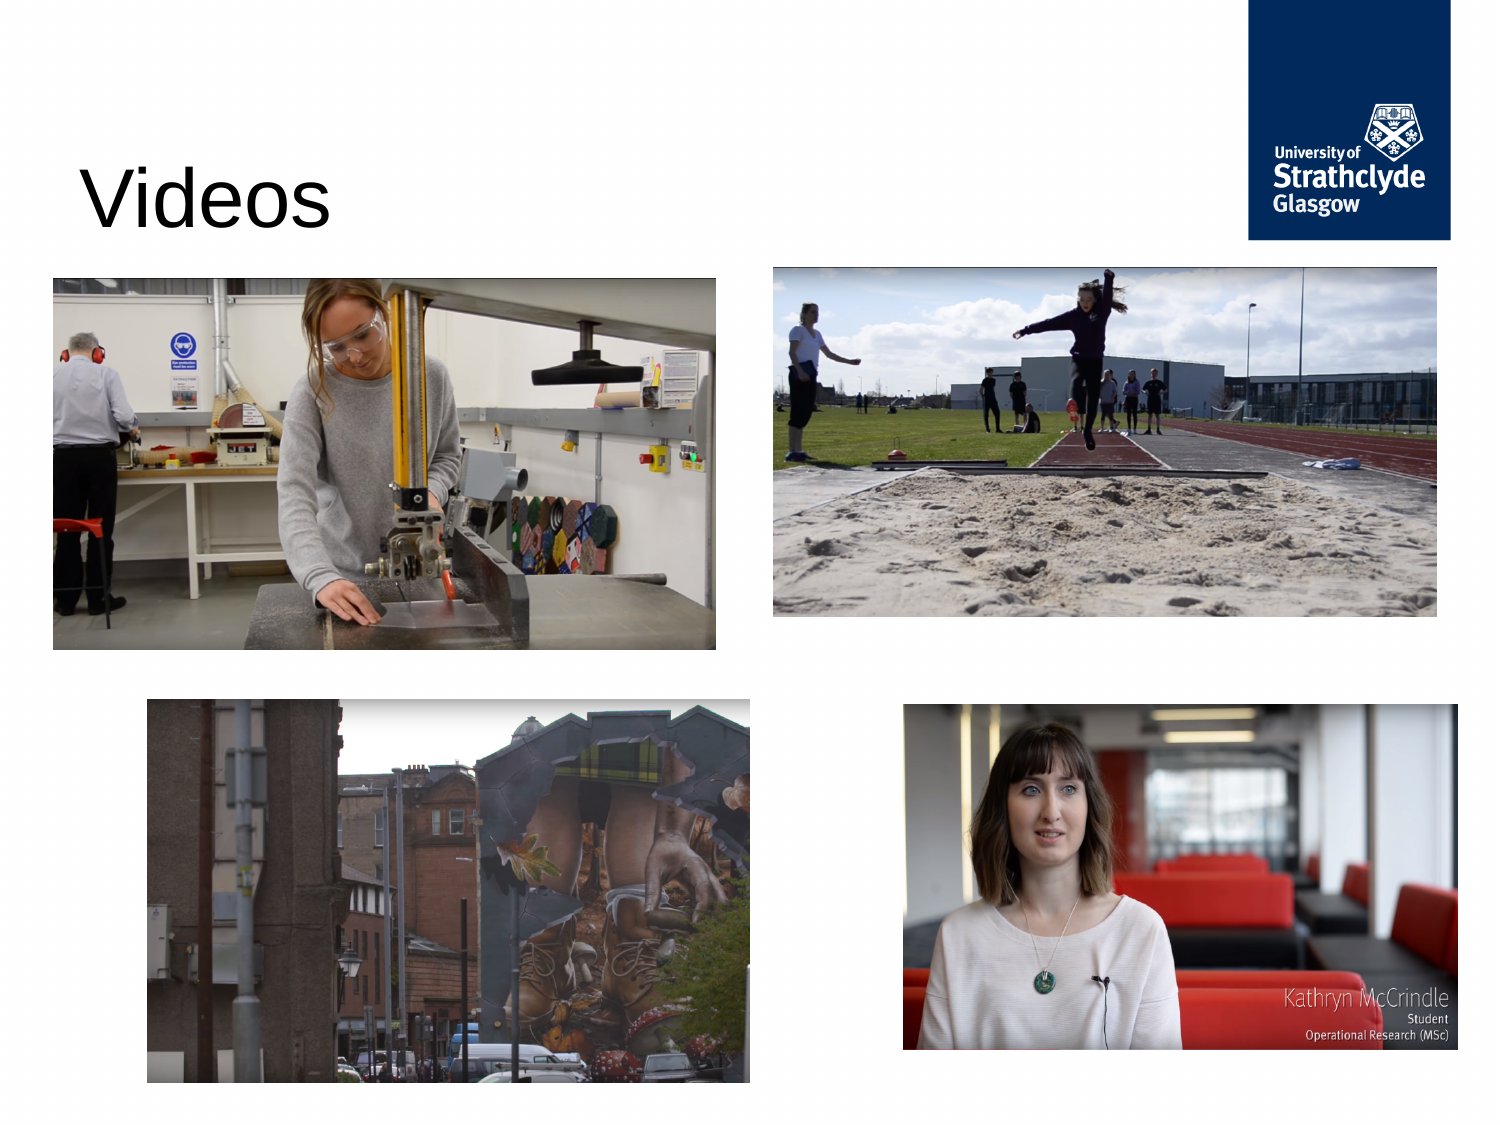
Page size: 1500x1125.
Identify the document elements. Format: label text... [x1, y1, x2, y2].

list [52, 278, 716, 651]
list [773, 266, 1437, 617]
picture [0, 0, 1500, 1125]
title Videos [64, 137, 1166, 291]
